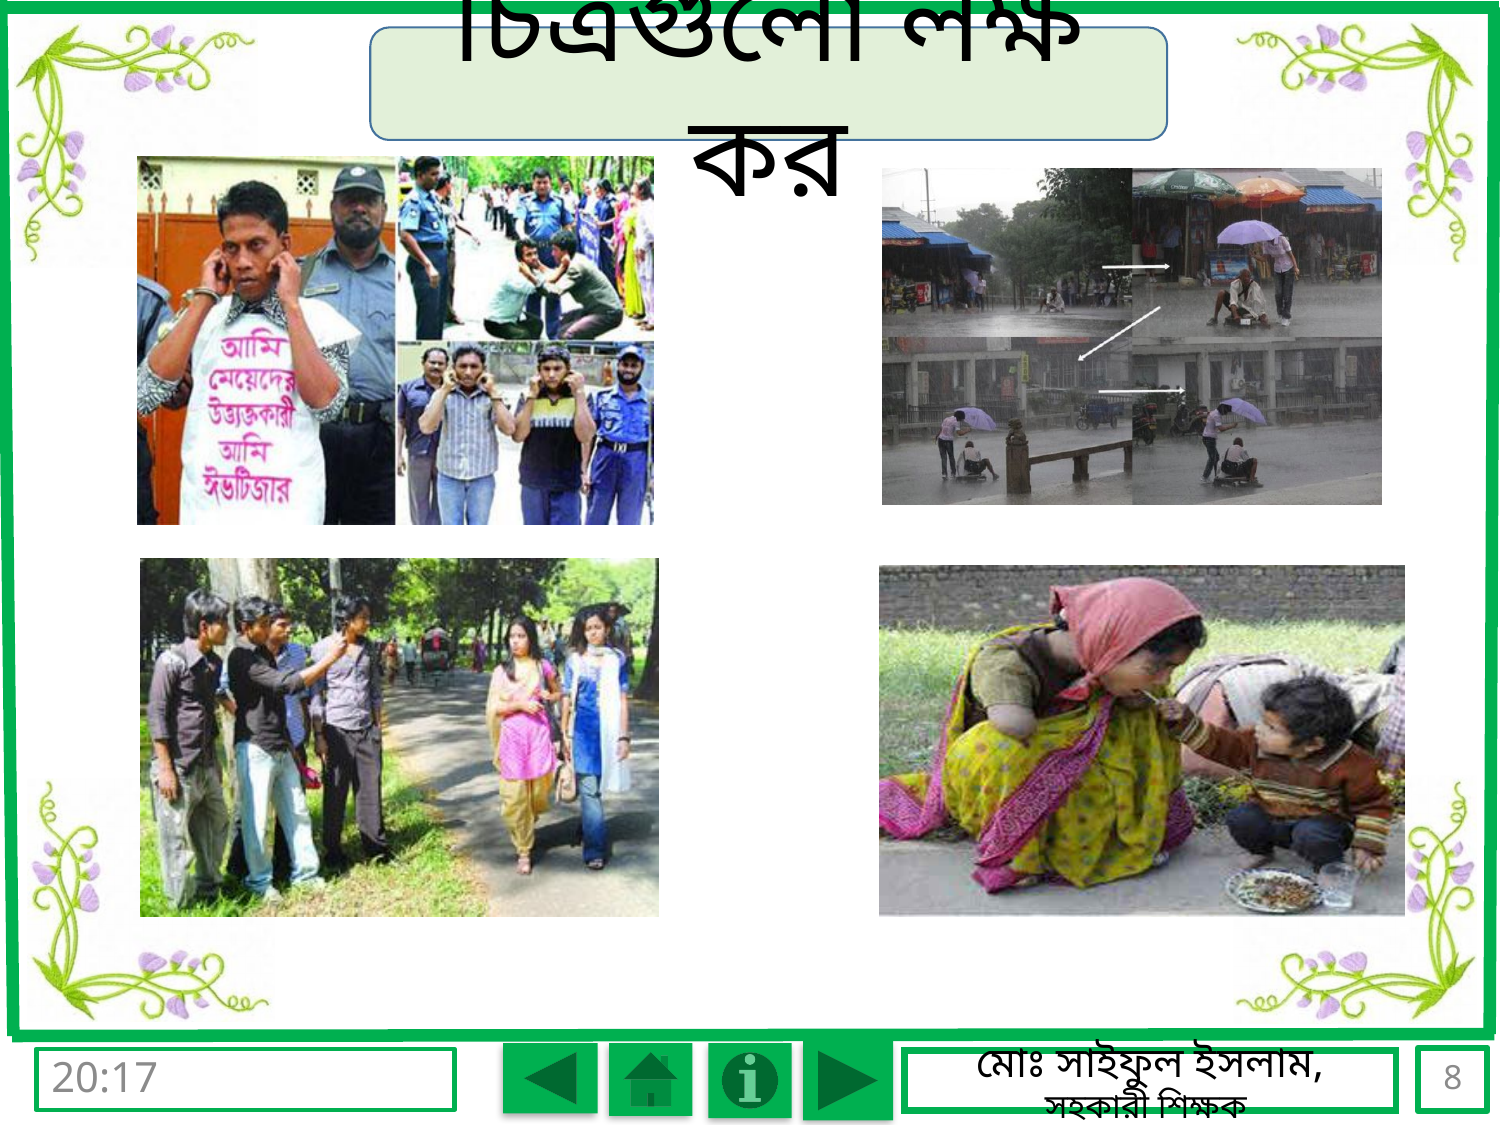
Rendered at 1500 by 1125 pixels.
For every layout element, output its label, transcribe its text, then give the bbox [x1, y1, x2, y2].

text_box চিত্রগুলো লক্ষ কর [369, 26, 1169, 141]
slide_number রবিবার, 07 আগস্ট 2016 [34, 1047, 457, 1112]
picture [882, 22, 1477, 505]
picture [28, 558, 659, 1021]
picture [879, 565, 1476, 1023]
picture [14, 20, 654, 525]
slide_number 8 [1415, 1045, 1490, 1114]
